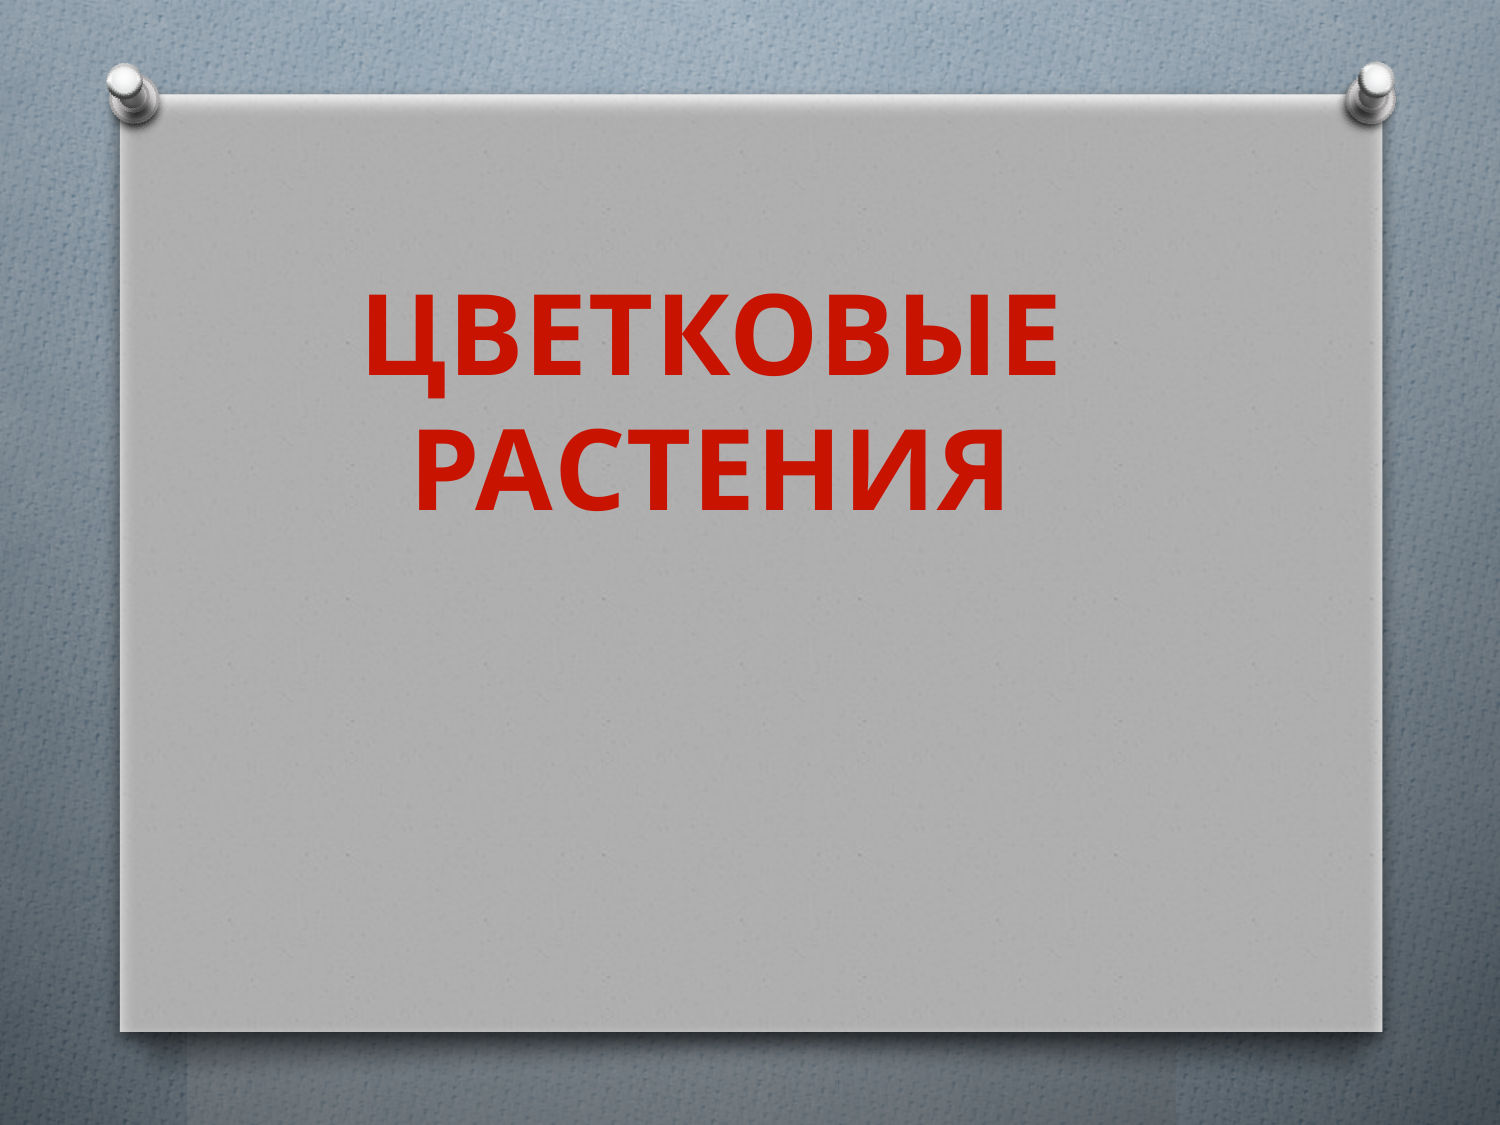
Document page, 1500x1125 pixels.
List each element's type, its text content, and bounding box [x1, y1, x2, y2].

picture [1317, 35, 1439, 156]
picture [75, 29, 198, 153]
text_box ЦВЕТКОВЫЕ РАСТЕНИЯ [194, 255, 1258, 541]
